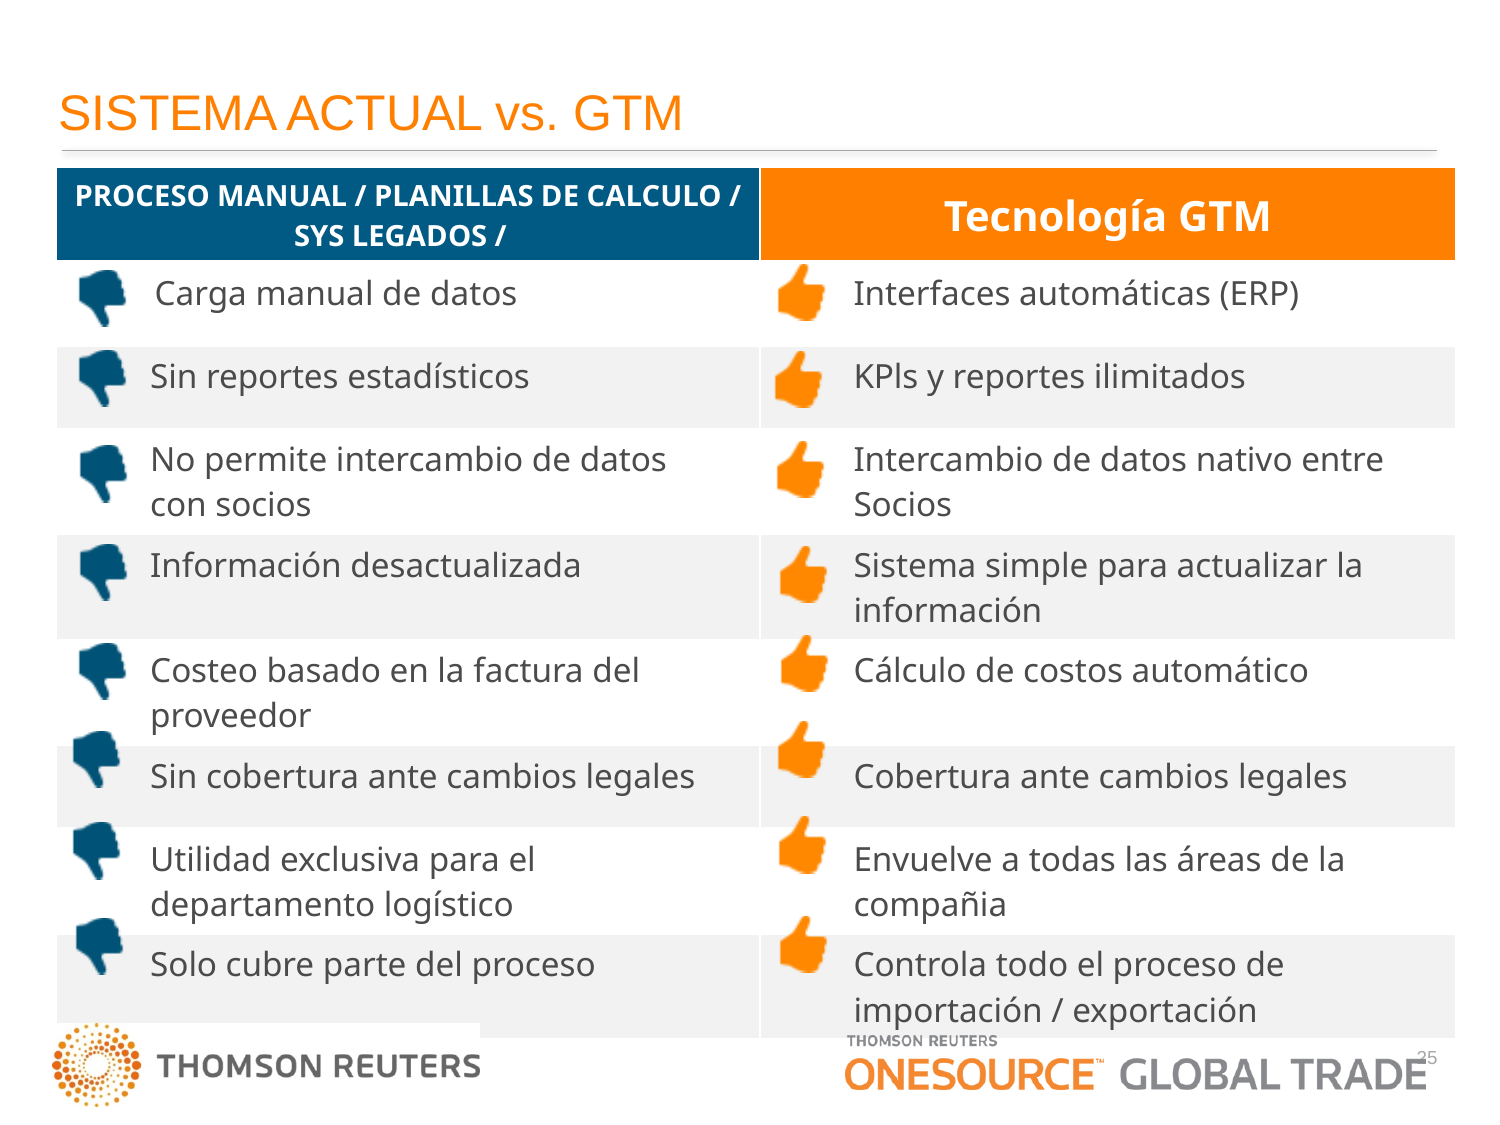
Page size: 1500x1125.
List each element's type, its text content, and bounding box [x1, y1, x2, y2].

table_cell Sistema simple para actualizar la información [761, 535, 1455, 639]
picture [763, 546, 842, 604]
picture [44, 1006, 480, 1108]
picture [763, 816, 841, 874]
picture [64, 543, 143, 601]
title SISTEMA ACTUAL vs. GTM [58, 15, 1268, 142]
picture [764, 635, 843, 693]
picture [759, 351, 838, 408]
table_cell Envuelve a todas las áreas de la compañia [761, 829, 1455, 933]
picture [63, 445, 142, 503]
picture [764, 916, 842, 973]
picture [57, 731, 135, 789]
table_cell Solo cubre parte del proceso [57, 935, 759, 1038]
table_cell Interfaces automáticas (ERP) [761, 265, 1455, 345]
picture [63, 643, 141, 701]
picture [63, 270, 141, 327]
picture [63, 350, 141, 408]
picture [57, 822, 135, 880]
picture [845, 1035, 1426, 1090]
table_cell Información desactualizada [57, 535, 759, 639]
table_cell Carga manual de datos [57, 265, 759, 345]
picture [762, 264, 841, 321]
table_cell Controla todo el proceso de importación / exportación [761, 935, 1455, 1038]
picture [760, 440, 839, 498]
table_cell Costeo basado en la factura del proveedor [57, 641, 759, 744]
table_cell Sin reportes estadísticos [57, 347, 759, 428]
table_header PROCESO MANUAL / PLANILLAS DE CALCULO / SYS LEGADOS / [57, 168, 759, 260]
table_header Tecnología GTM [761, 168, 1455, 260]
picture [761, 720, 840, 778]
table_cell Intercambio de datos nativo entre Socios [761, 430, 1455, 533]
table_cell KPls y reportes ilimitados [761, 347, 1455, 428]
table_cell Cobertura ante cambios legales [761, 746, 1455, 827]
picture [60, 917, 138, 975]
table_cell Cálculo de costos automático [761, 641, 1455, 744]
table_cell No permite intercambio de datos con socios [57, 430, 759, 533]
table_cell Utilidad exclusiva para el departamento logístico [57, 829, 759, 933]
table_cell Sin cobertura ante cambios legales [57, 746, 759, 827]
